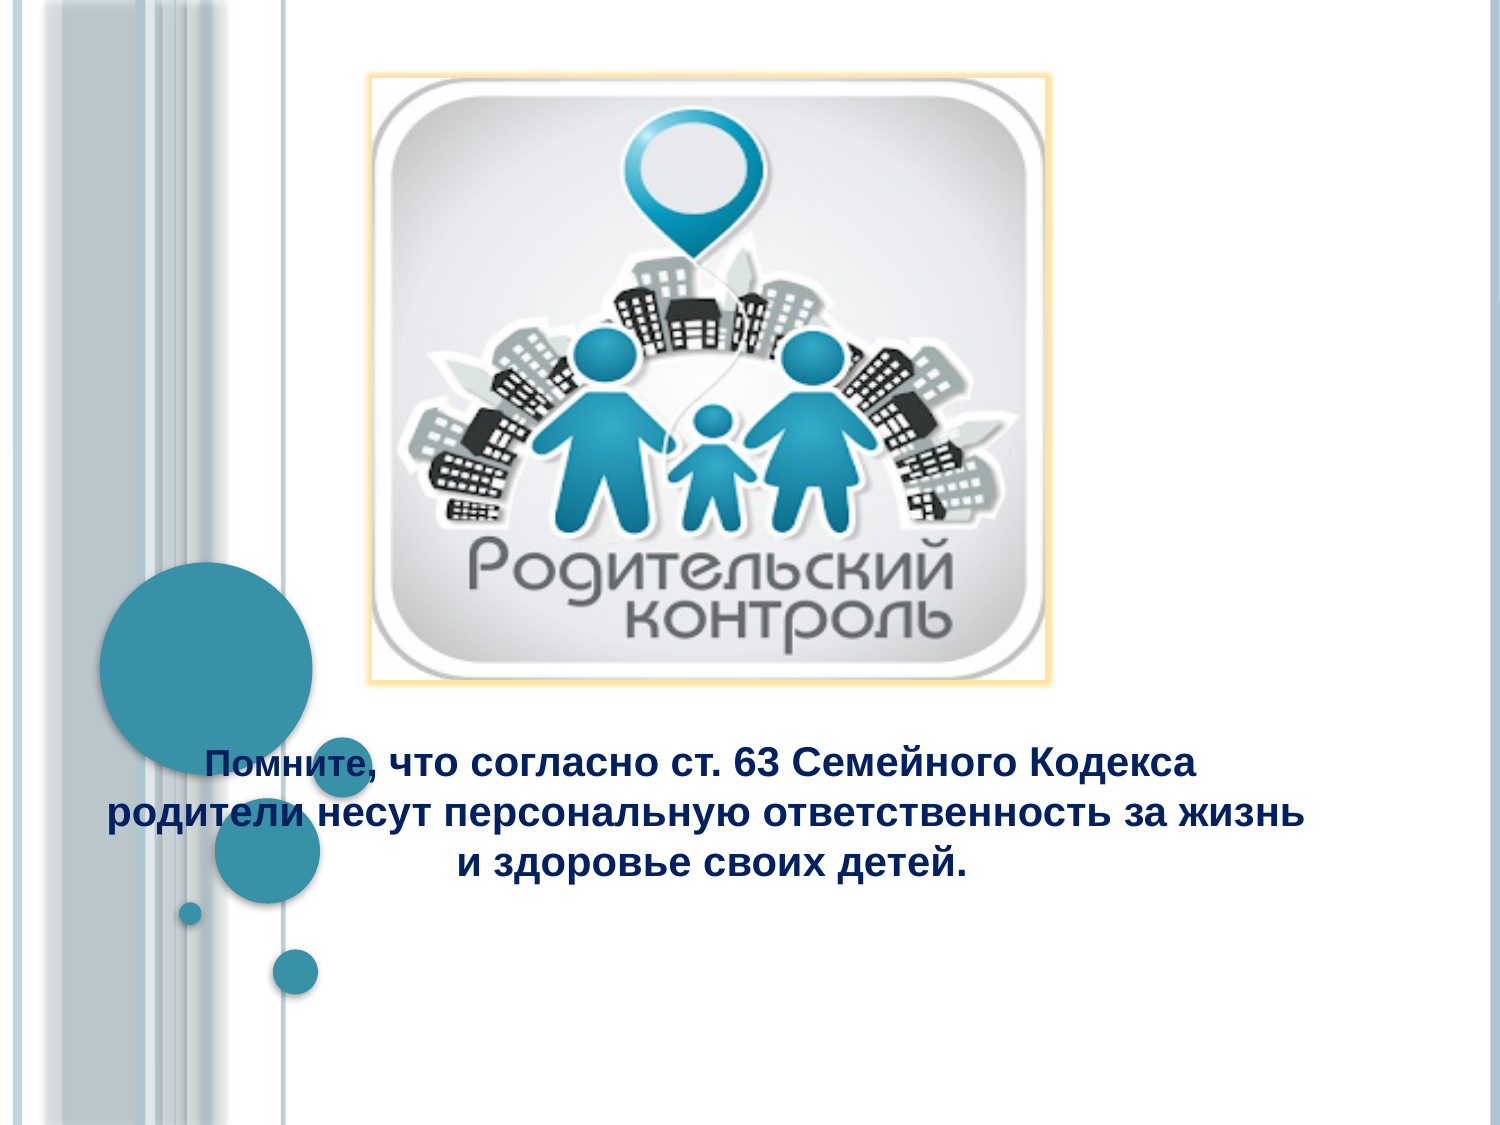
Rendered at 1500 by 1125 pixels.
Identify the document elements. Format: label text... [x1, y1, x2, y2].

picture [371, 77, 1046, 680]
text_box Помните, что согласно ст. 63 Семейного Кодекса родители несут персональную ответственность за жизнь и здоровье своих детей. [91, 727, 1322, 893]
